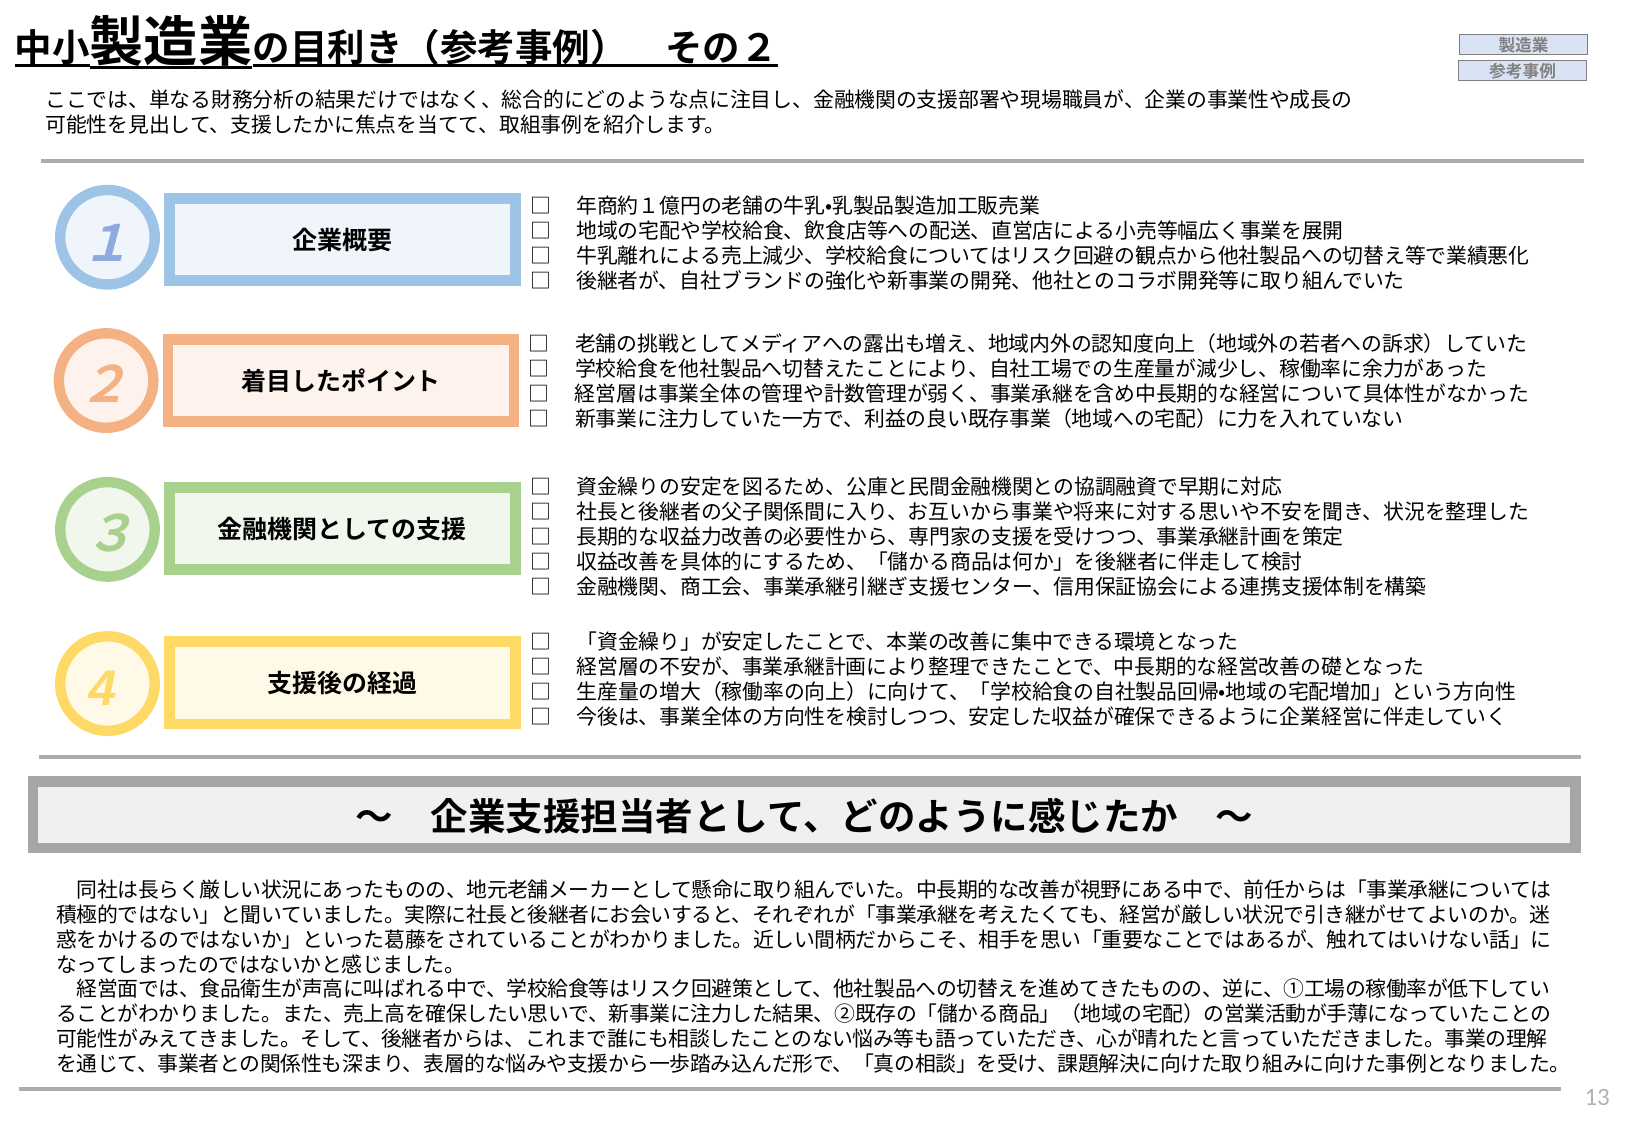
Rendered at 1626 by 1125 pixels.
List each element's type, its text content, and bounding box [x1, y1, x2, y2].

text_box □ 資金繰りの安定を図るため、公庫と民間金融機関との協調融資で早期に対応 □ 社長と後継者の父子関係間に入り、お互いから事業や将来に対する思いや不安を聞き、状況を整理した □ 長期的な収益力改善の必要性から、専門家の支援を受けつつ、事業承継計画を策定 □ 収益改善を具体的にするため、「儲かる商品は何か」を後継者に伴走して検討 □ 金融機関、商工会、事業承継引継ぎ支援センター、信用保証協会による連携支援体制を構築 [515, 466, 1605, 607]
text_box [60, 189, 516, 285]
text_box □ 年商約１億円の老舗の牛乳・乳製品製造加工販売業 □ 地域の宅配や学校給食、飲食店等への配送、直営店による小売等幅広く事業を展開 □ 牛乳離れによる売上減少、学校給食についてはリスク回避の観点から他社製品への切替え等で業績悪化 □ 後継者が、自社ブランドの強化や新事業の開発、他社とのコラボ開発等に取り組んでいた [515, 184, 1605, 300]
text_box ～ 企業支援担当者として、どのように感じたか ～ [32, 781, 1576, 849]
text_box 製造業 [1459, 34, 1588, 55]
text_box 中小製造業の目利き（参考事例） その２ [0, 0, 1058, 80]
slide_number 13 [1545, 1065, 1625, 1125]
text_box □ 「資金繰り」が安定したことで、本業の改善に集中できる環境となった □ 経営層の不安が、事業承継計画により整理できたことで、中長期的な経営改善の礎となった □ 生産量の増大（稼働率の向上）に向けて、「学校給食の自社製品回帰・地域の宅配増加」という方向性 □ 今後は、事業全体の方向性を検討しつつ、安定した収益が確保できるように企業経営に伴走していく [515, 621, 1625, 736]
text_box □ 老舗の挑戦としてメディアへの露出も増え、地域内外の認知度向上（地域外の若者への訴求）していた □ 学校給食を他社製品へ切替えたことにより、自社工場での生産量が減少し、稼働率に余力があった □ 経営層は事業全体の管理や計数管理が弱く、事業承継を含め中長期的な経営について具体性がなかった □ 新事業に注力していた一方で、利益の良い既存事業（地域への宅配）に力を入れていない [513, 323, 1605, 439]
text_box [60, 482, 516, 577]
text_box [58, 333, 514, 428]
text_box 同社は長らく厳しい状況にあったものの、地元老舗メーカーとして懸命に取り組んでいた。中長期的な改善が視野にある中で、前任からは「事業承継については積極的ではない」と聞いていました。実際に社長と後継者にお会いすると、それぞれが「事業承継を考えたくても、経営が厳しい状況で引き継がせてよいのか。迷惑をかけるのではないか」といった葛藤をされていることがわかりました。近しい間柄だからこそ、相手を思い「重要なことではあるが、触れてはいけない話」になってしまったのではないかと感じました。 経営面では、食品衛生が声高に叫ばれる中で、学校給食等はリスク回避策として、他社製品への切替えを進めてきたものの、逆に、①工場の稼働率が低下していることがわかりました。また、売上高を確保したい思いで、新事業に注力した結果、②既存の「儲かる商品」（地域の宅配）の営業活動が手薄になっていたことの可能性がみえてきました。そして、後継者からは、これまで誰にも相談したことのない悩み等も語っていただき、心が晴れたと言っていただきました。事業の理解を通じて、事業者との関係性も深まり、表層的な悩みや支援から一歩踏み込んだ形で、「真の相談」を受け、課題解決に向けた取り組みに向けた事例となりました。 [41, 868, 1581, 1084]
text_box 参考事例 [1458, 60, 1587, 81]
text_box ここでは、単なる財務分析の結果だけではなく、総合的にどのような点に注目し、金融機関の支援部署や現場職員が、企業の事業性や成長の 可能性を見出して、支援したかに焦点を当てて、取組事例を紹介します。 [30, 79, 1410, 145]
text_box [60, 636, 516, 731]
